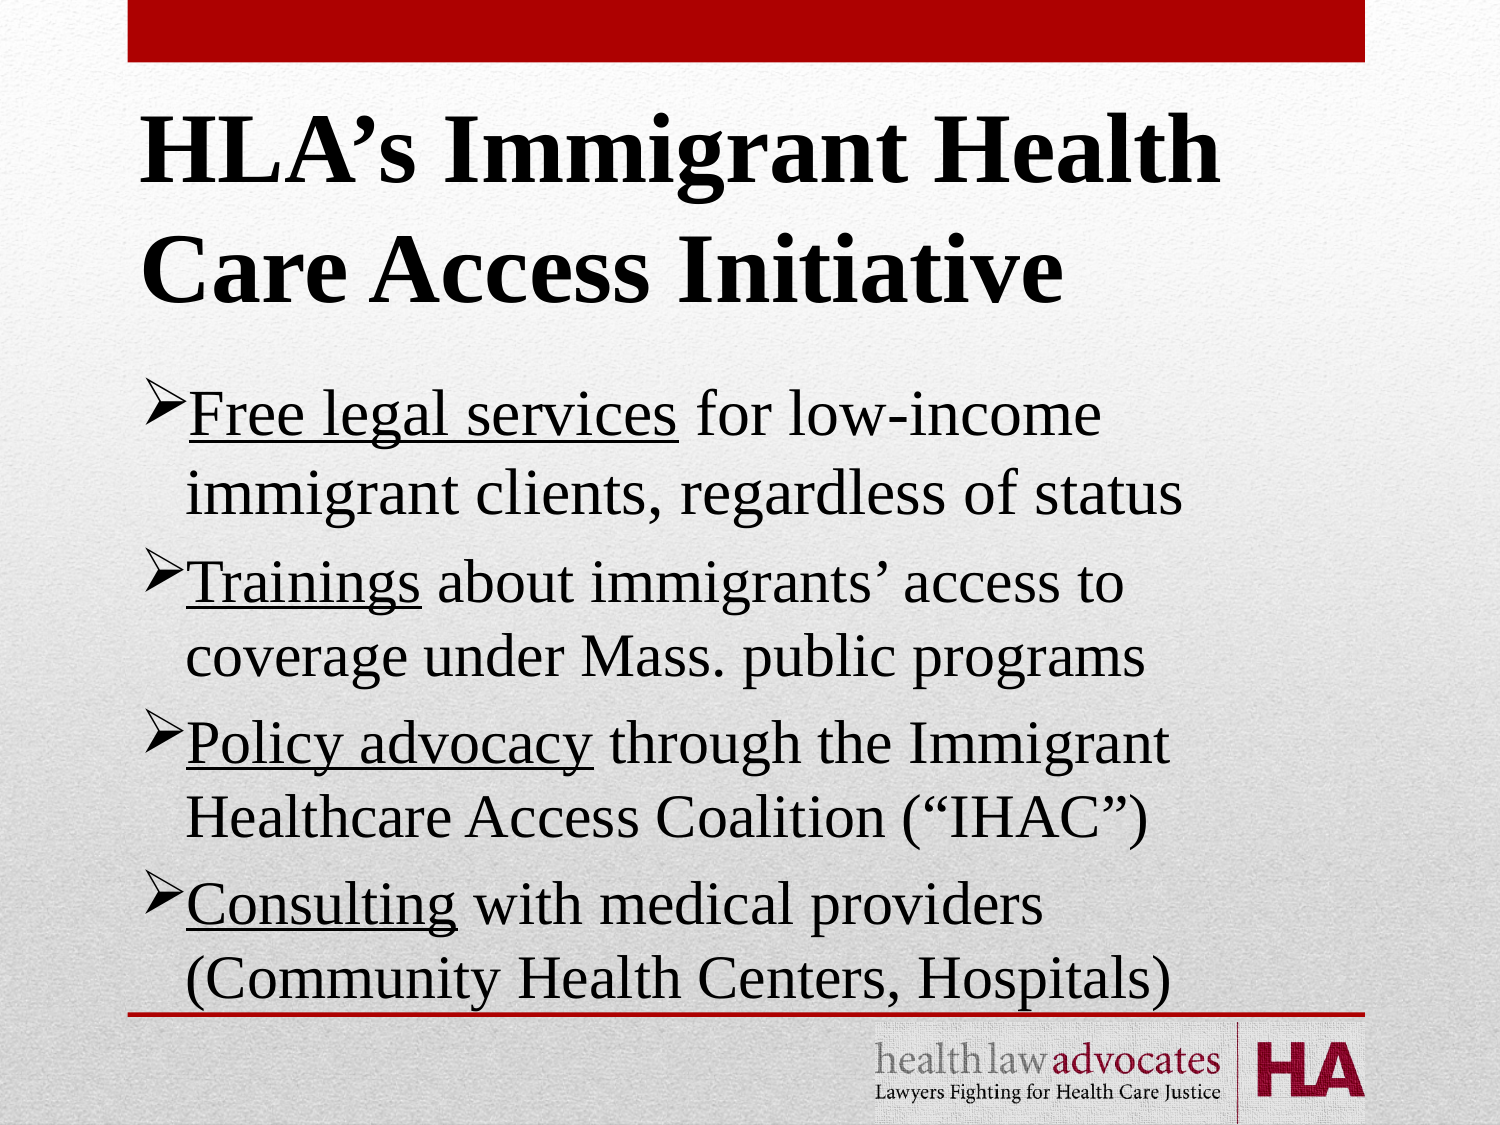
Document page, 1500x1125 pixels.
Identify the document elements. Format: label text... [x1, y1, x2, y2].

picture [874, 1022, 1366, 1125]
text_box HLA’s Immigrant Health Care Access Initiative [124, 74, 1365, 375]
list Free legal services for low-income immigrant clients, regardless of status Trainings about immigrants’ access to coverage under Mass. public programs Policy advocacy through the Immigrant Healthcare Access Coalition (“IHAC”) Consulting with medical providers (Community Health Centers, Hospitals) [125, 375, 1363, 1023]
